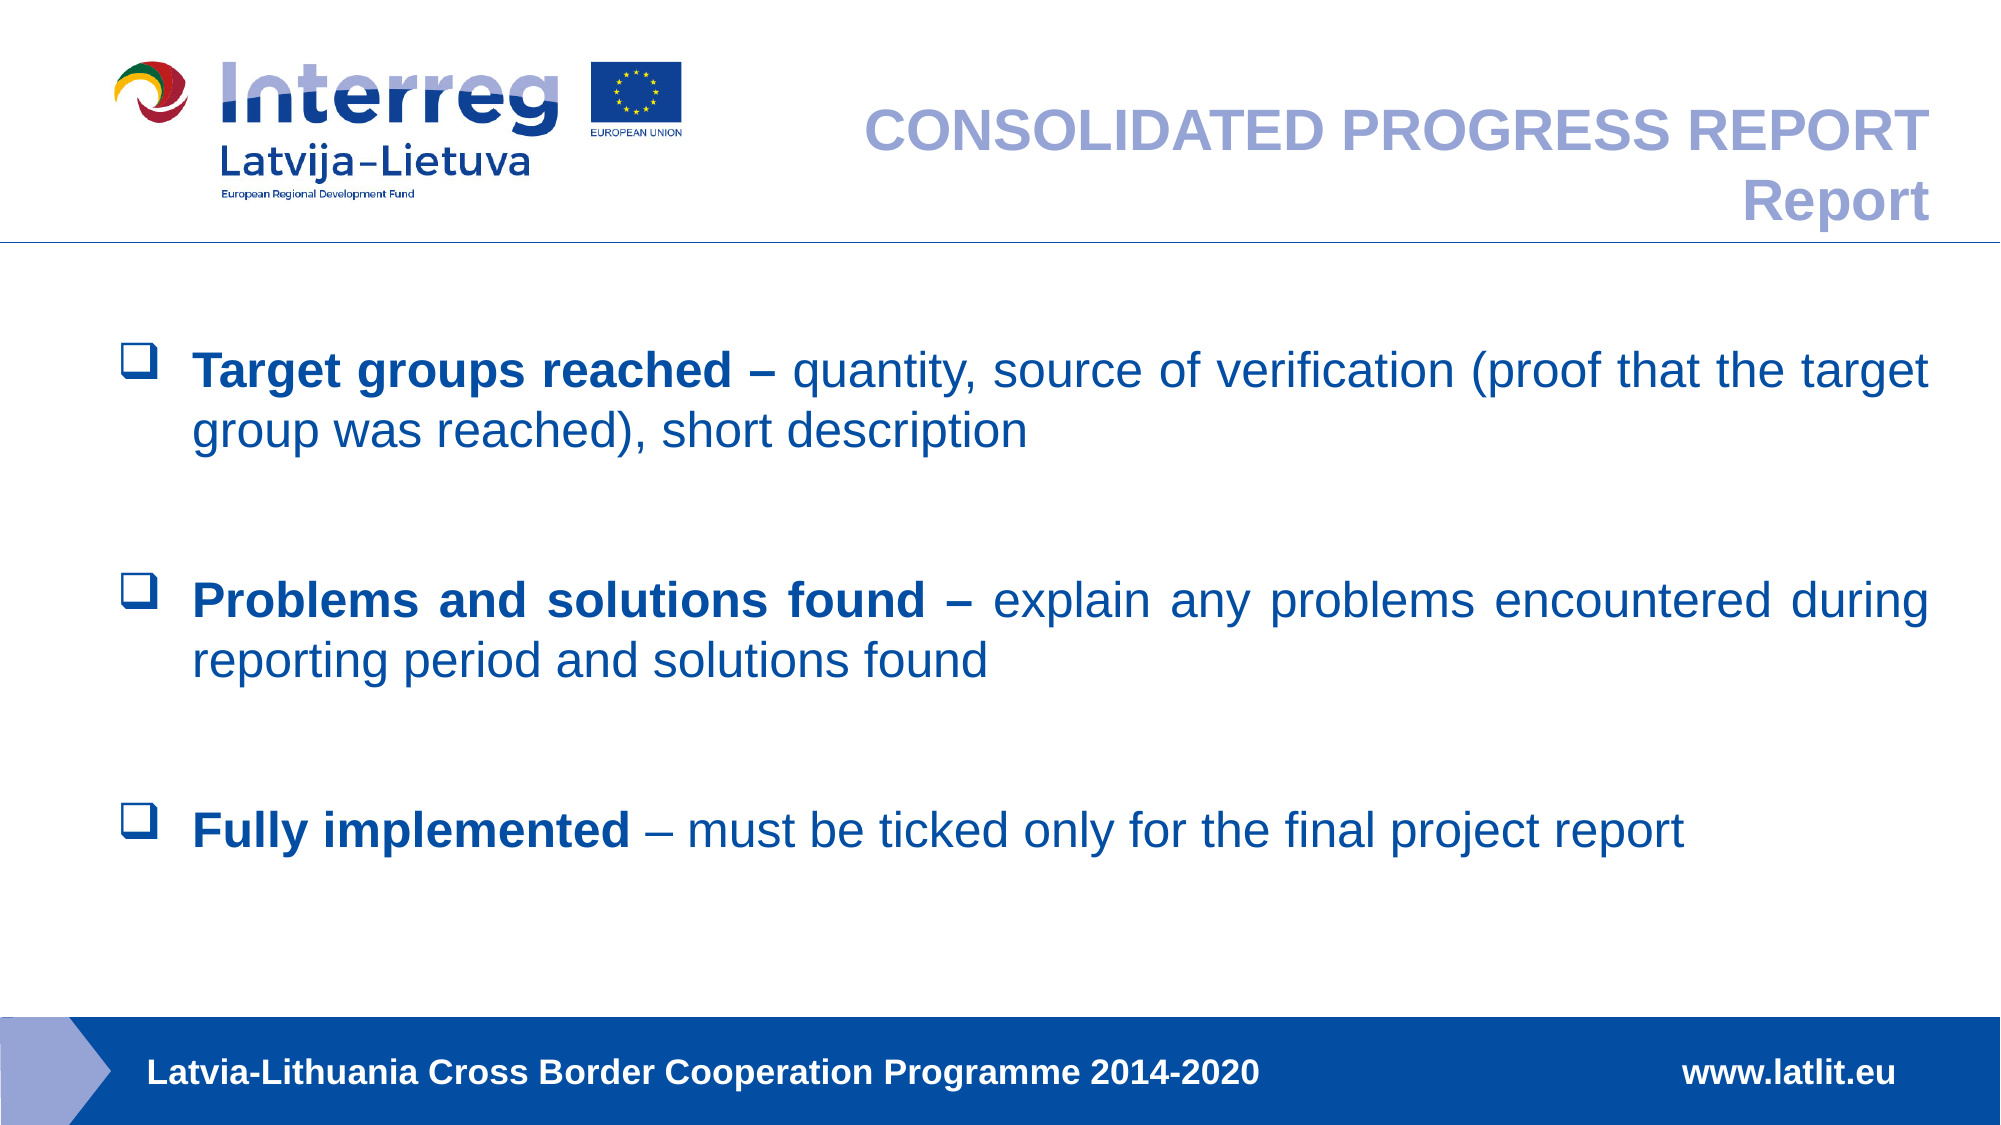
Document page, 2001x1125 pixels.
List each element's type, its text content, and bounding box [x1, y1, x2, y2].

text_box Target groups reached – quantity, source of verification (proof that the target group was reached), short description Problems and solutions found – explain any problems encountered during reporting period and solutions found Fully implemented – must be ticked only for the final project report [102, 330, 1945, 866]
picture [69, 16, 726, 231]
text_box CONSOLIDATED PROGRESS REPORT Report [645, 85, 1945, 240]
